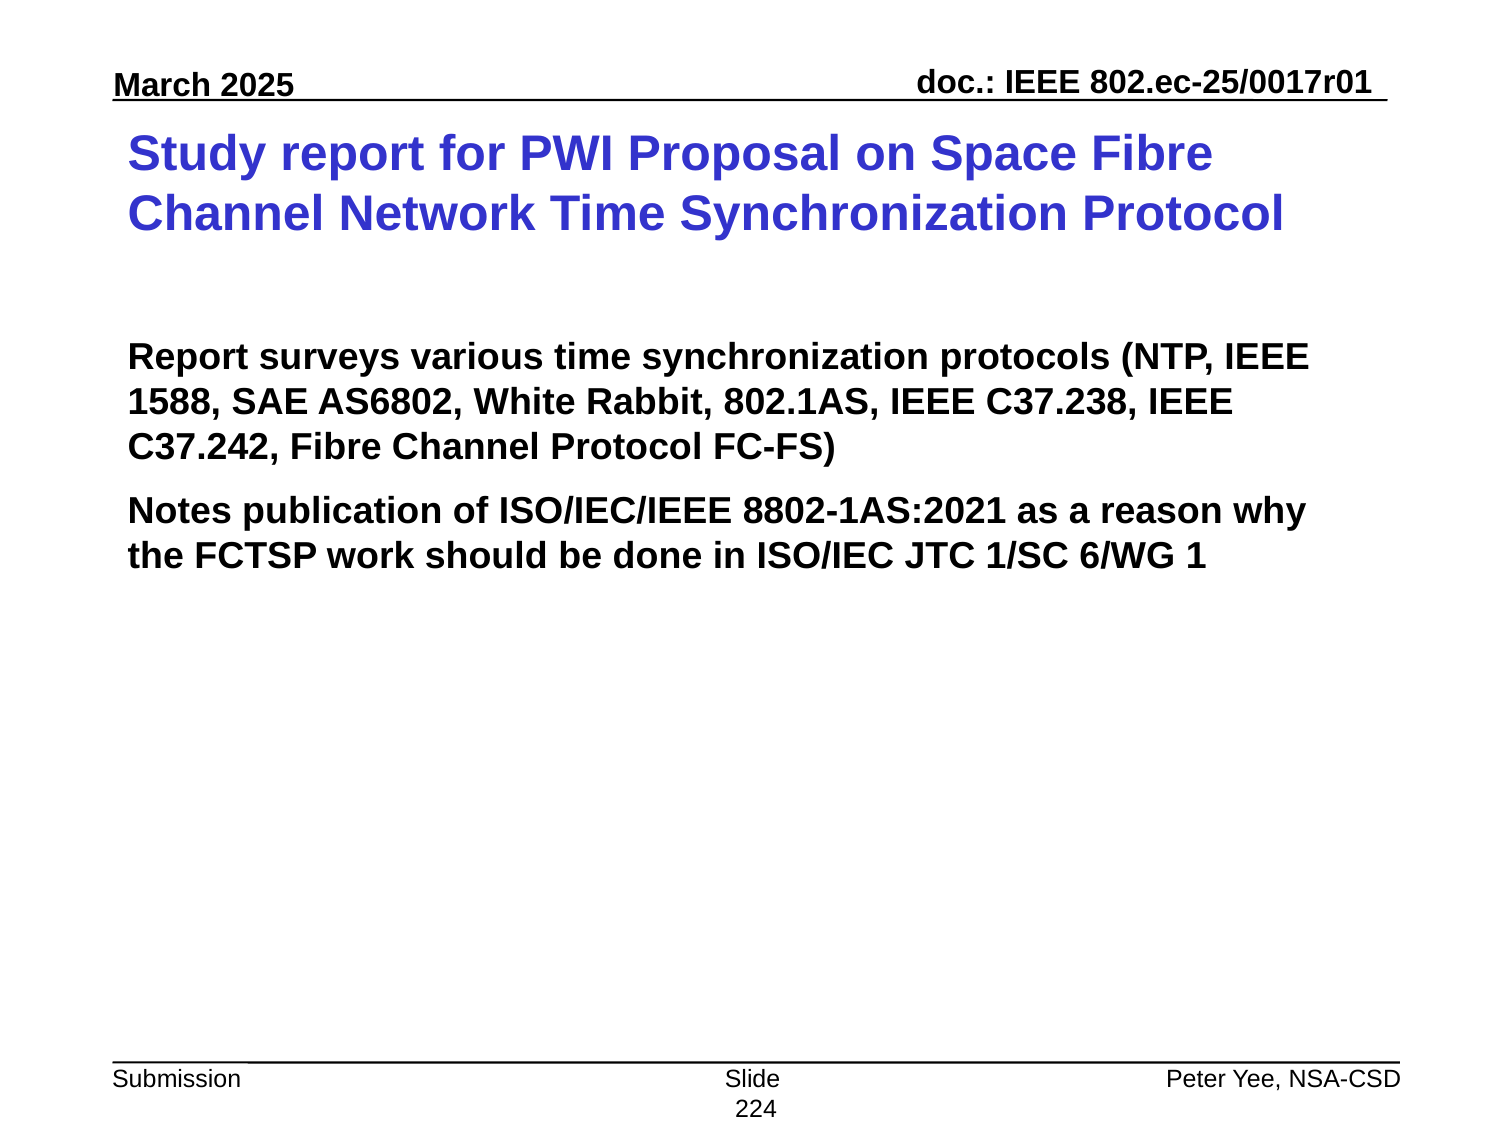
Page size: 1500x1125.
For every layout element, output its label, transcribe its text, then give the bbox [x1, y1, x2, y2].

footer Peter Yee, NSA-CSD [1164, 1061, 1402, 1093]
list Report surveys various time synchronization protocols (NTP, IEEE 1588, SAE AS6802, White Rabbit, 802.1AS, IEEE C37.238, IEEE C37.242, Fibre Channel Protocol FC-FS) Notes publication of ISO/IEC/IEEE 8802-1AS:2021 as a reason why the FCTSP work should be done in ISO/IEC JTC 1/SC 6/WG 1 [112, 324, 1388, 1000]
title Study report for PWI Proposal on Space Fibre Channel Network Time Synchronization Protocol [112, 112, 1388, 288]
slide_number Slide 224 [709, 1061, 803, 1093]
